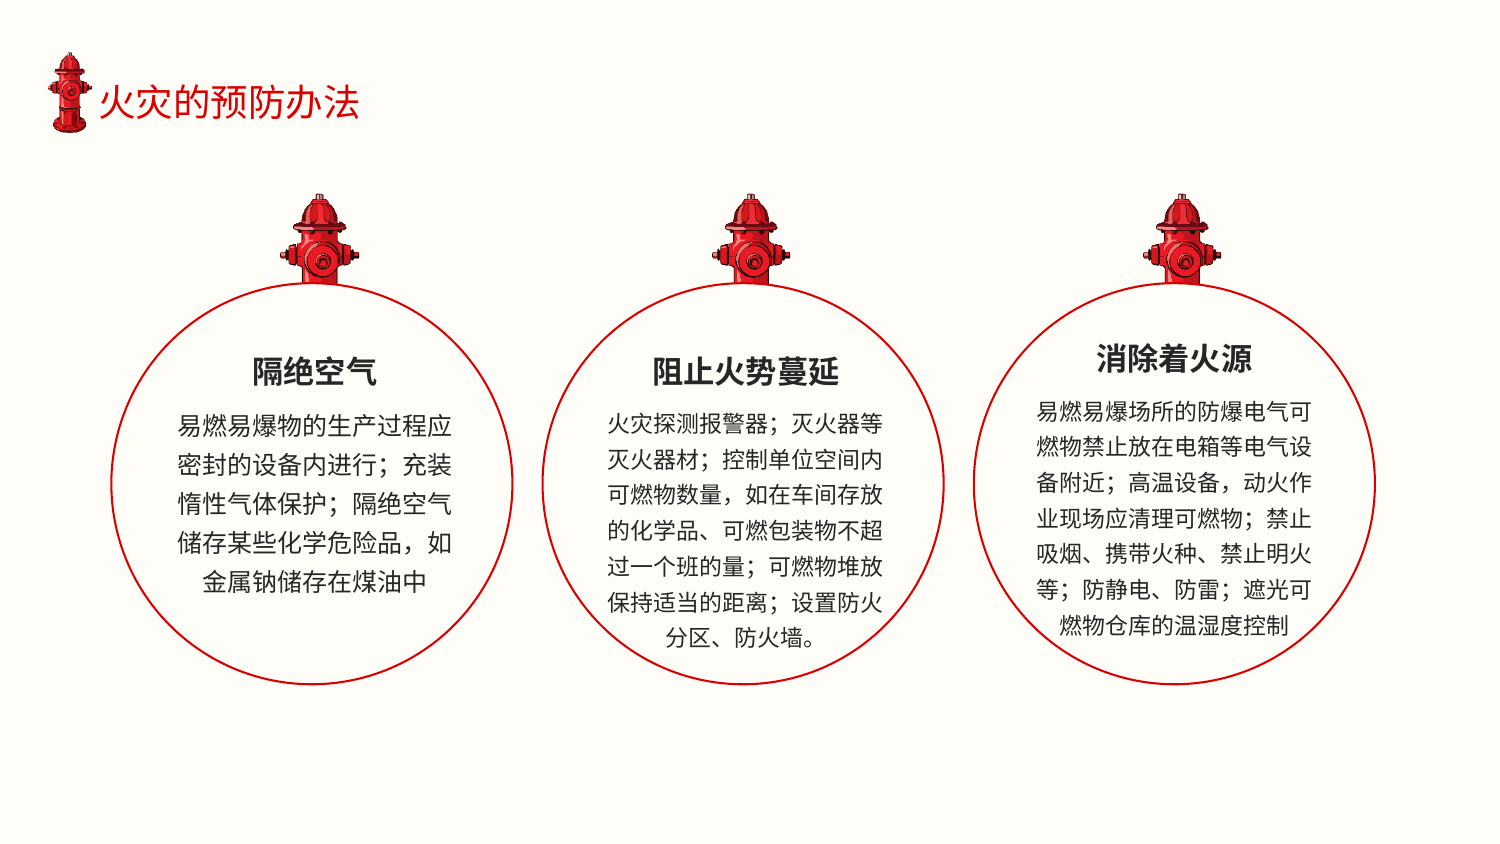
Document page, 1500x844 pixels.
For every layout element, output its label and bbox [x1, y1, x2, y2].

text_box [973, 183, 1375, 685]
picture [37, 46, 102, 137]
text_box [542, 183, 944, 685]
text_box [111, 183, 513, 685]
